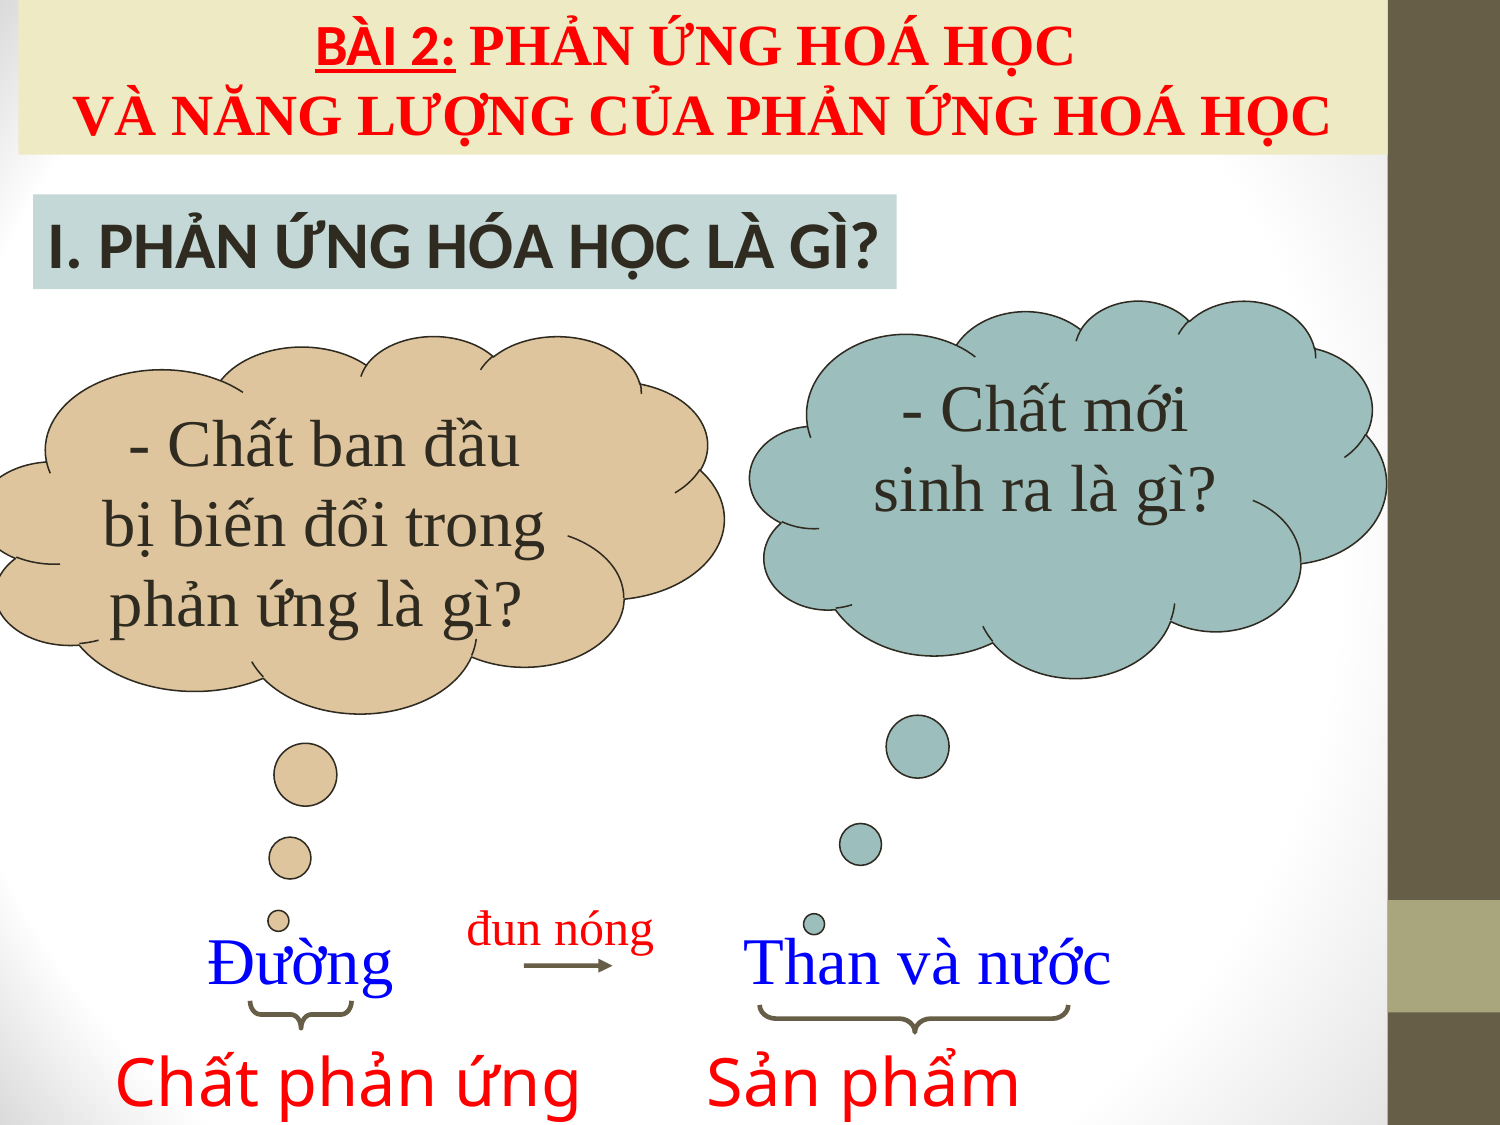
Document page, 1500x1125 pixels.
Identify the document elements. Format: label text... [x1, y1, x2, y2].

text_box - Chất ban đầu bị biến đổi trong phản ứng là gì? [0, 336, 725, 715]
text_box - Chất ban đầu bị biến đổi trong phản ứng là gì? [273, 743, 337, 807]
text_box [249, 1000, 352, 1029]
text_box - Chất mới sinh ra là gì? [749, 301, 1387, 679]
picture [0, 0, 1387, 1125]
text_box - Chất mới sinh ra là gì? [839, 823, 882, 866]
text_box BÀI 2: PHẢN ỨNG HOÁ HỌC VÀ NĂNG LƯỢNG CỦA PHẢN ỨNG HOÁ HỌC [18, 0, 1388, 155]
text_box Chất phản ứng [99, 1032, 650, 1125]
text_box Đường Than và nước [24, 910, 1213, 1006]
text_box [523, 959, 613, 972]
text_box I. PHẢN ỨNG HÓA HỌC LÀ GÌ? [33, 194, 897, 290]
text_box đun nóng [451, 887, 774, 963]
picture [0, 551, 14, 573]
text_box [759, 1004, 1069, 1032]
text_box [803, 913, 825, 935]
text_box - Chất ban đầu bị biến đổi trong phản ứng là gì? [269, 837, 311, 880]
text_box Sản phẩm [660, 1032, 1069, 1125]
text_box - Chất mới sinh ra là gì? [886, 715, 950, 779]
